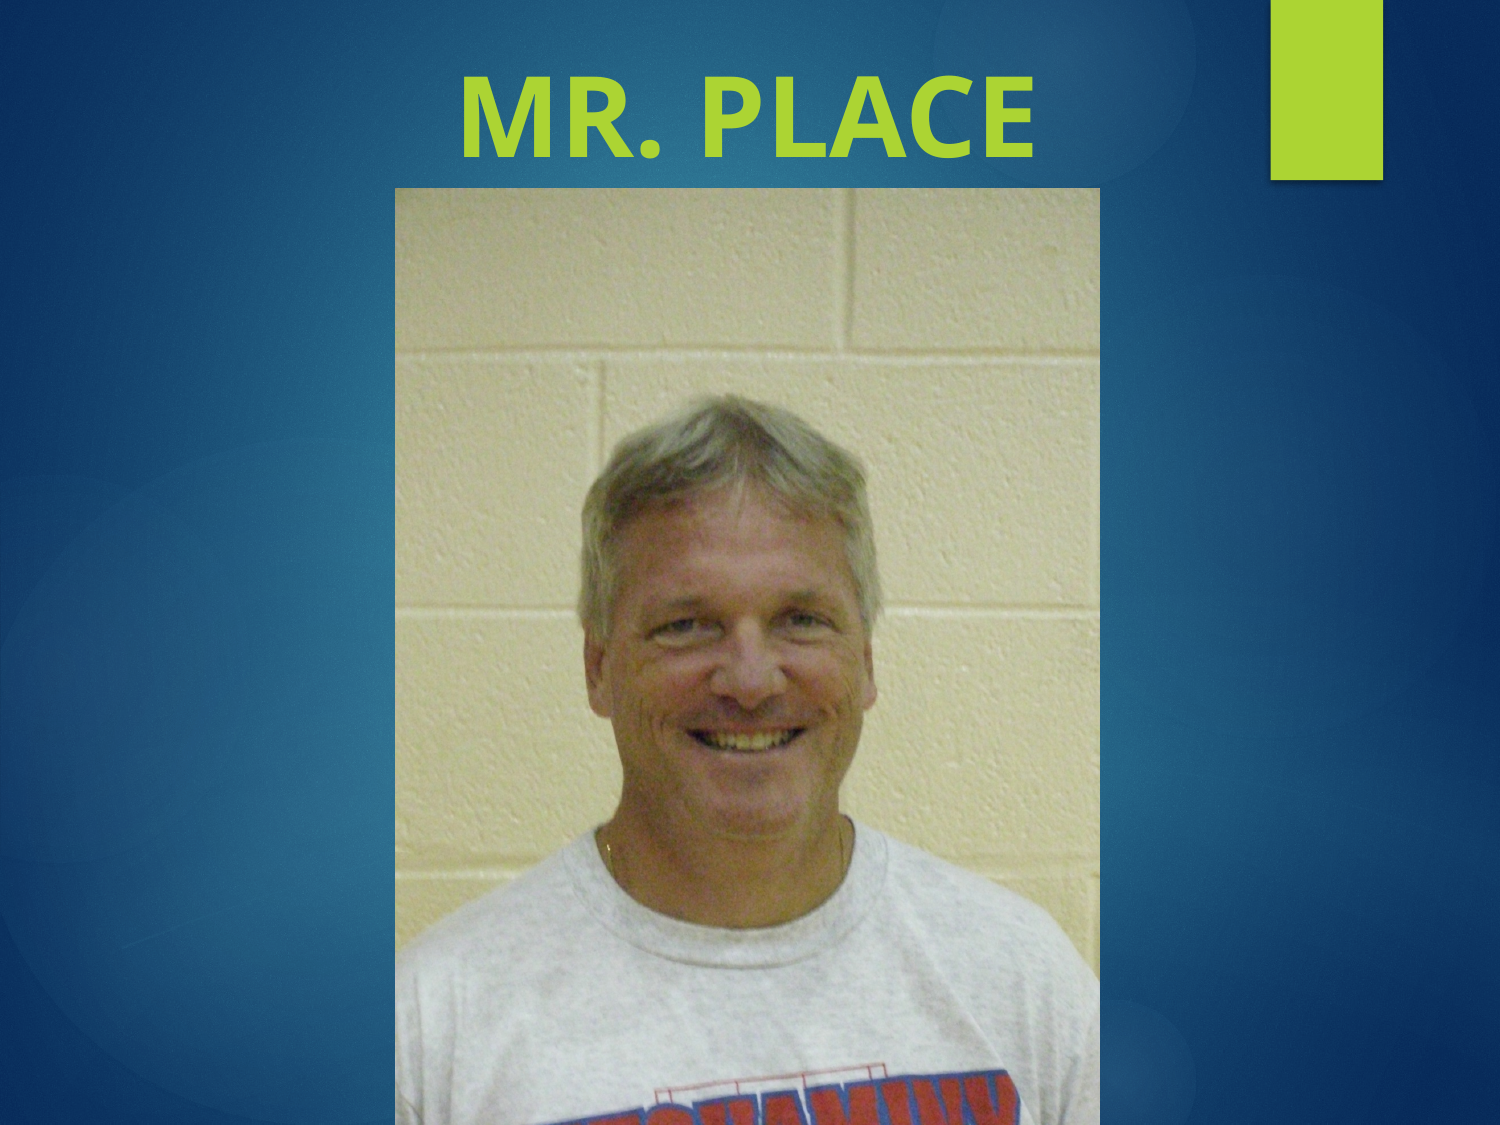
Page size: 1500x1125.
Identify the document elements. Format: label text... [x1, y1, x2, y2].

text_box MR. PLACE [439, 37, 1056, 187]
picture [395, 188, 1101, 1125]
